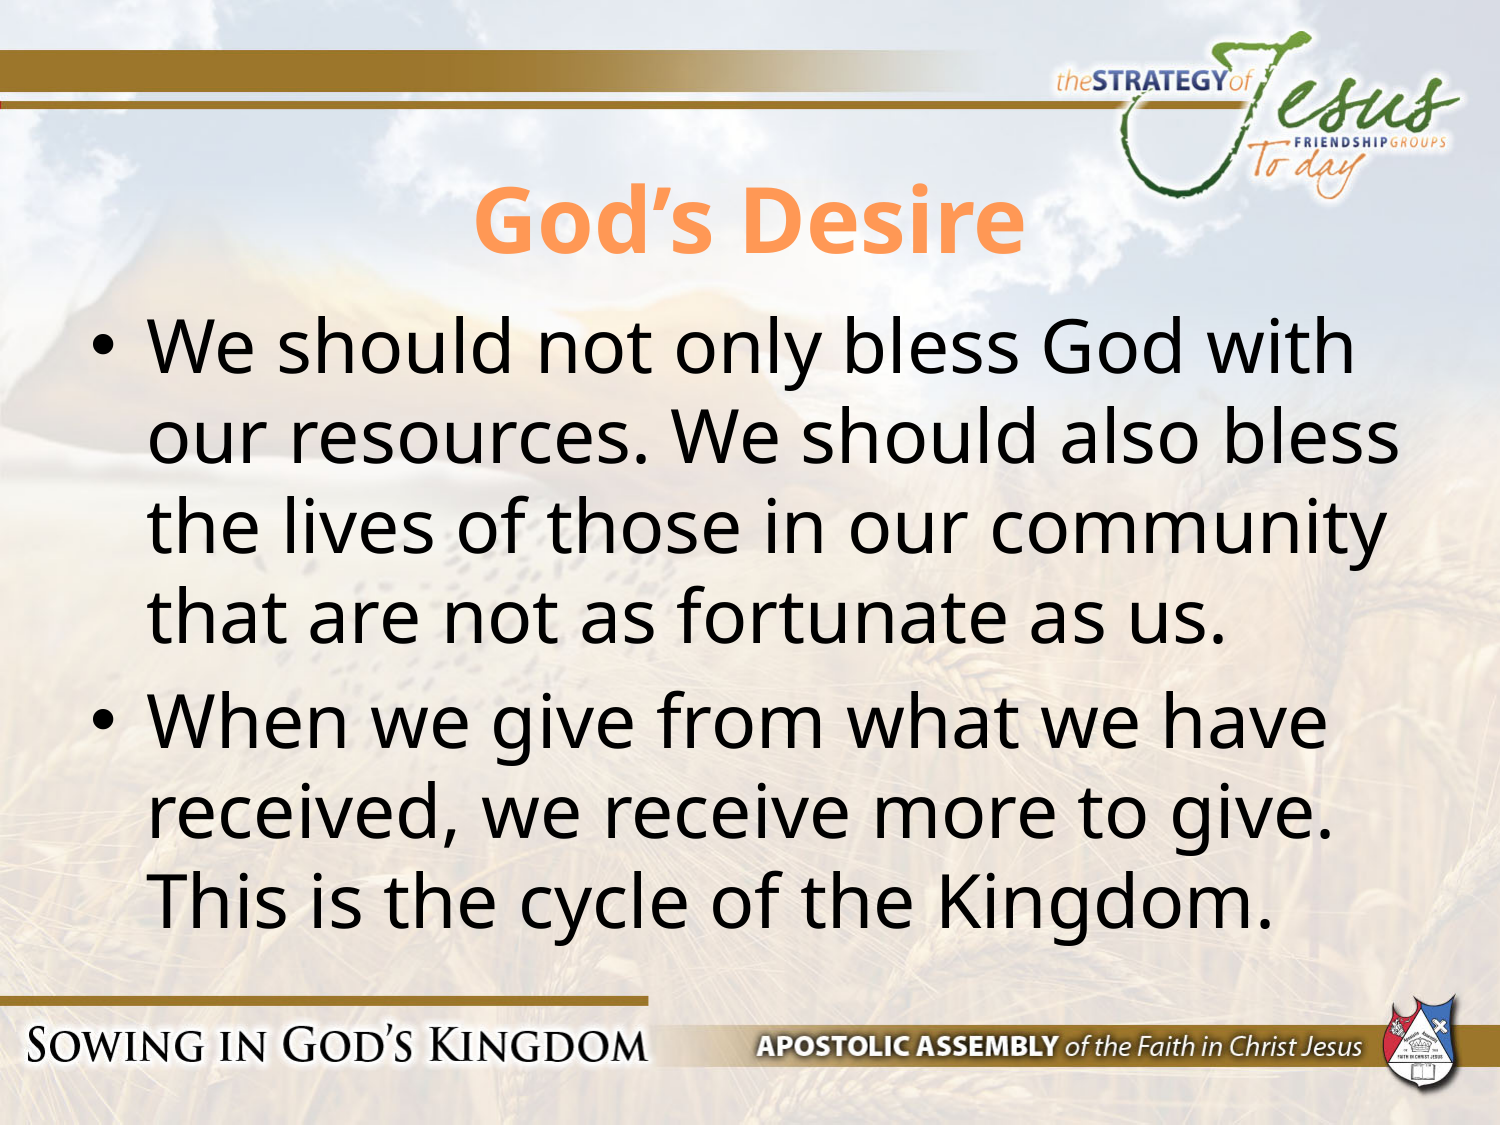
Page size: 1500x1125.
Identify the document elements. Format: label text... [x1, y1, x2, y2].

list We should not only bless God with our resources. We should also bless the lives of those in our community that are not as fortunate as us. When we give from what we have received, we receive more to give. This is the cycle of the Kingdom. [75, 291, 1425, 959]
picture [0, 0, 1500, 1125]
title God’s Desire [75, 143, 1425, 291]
